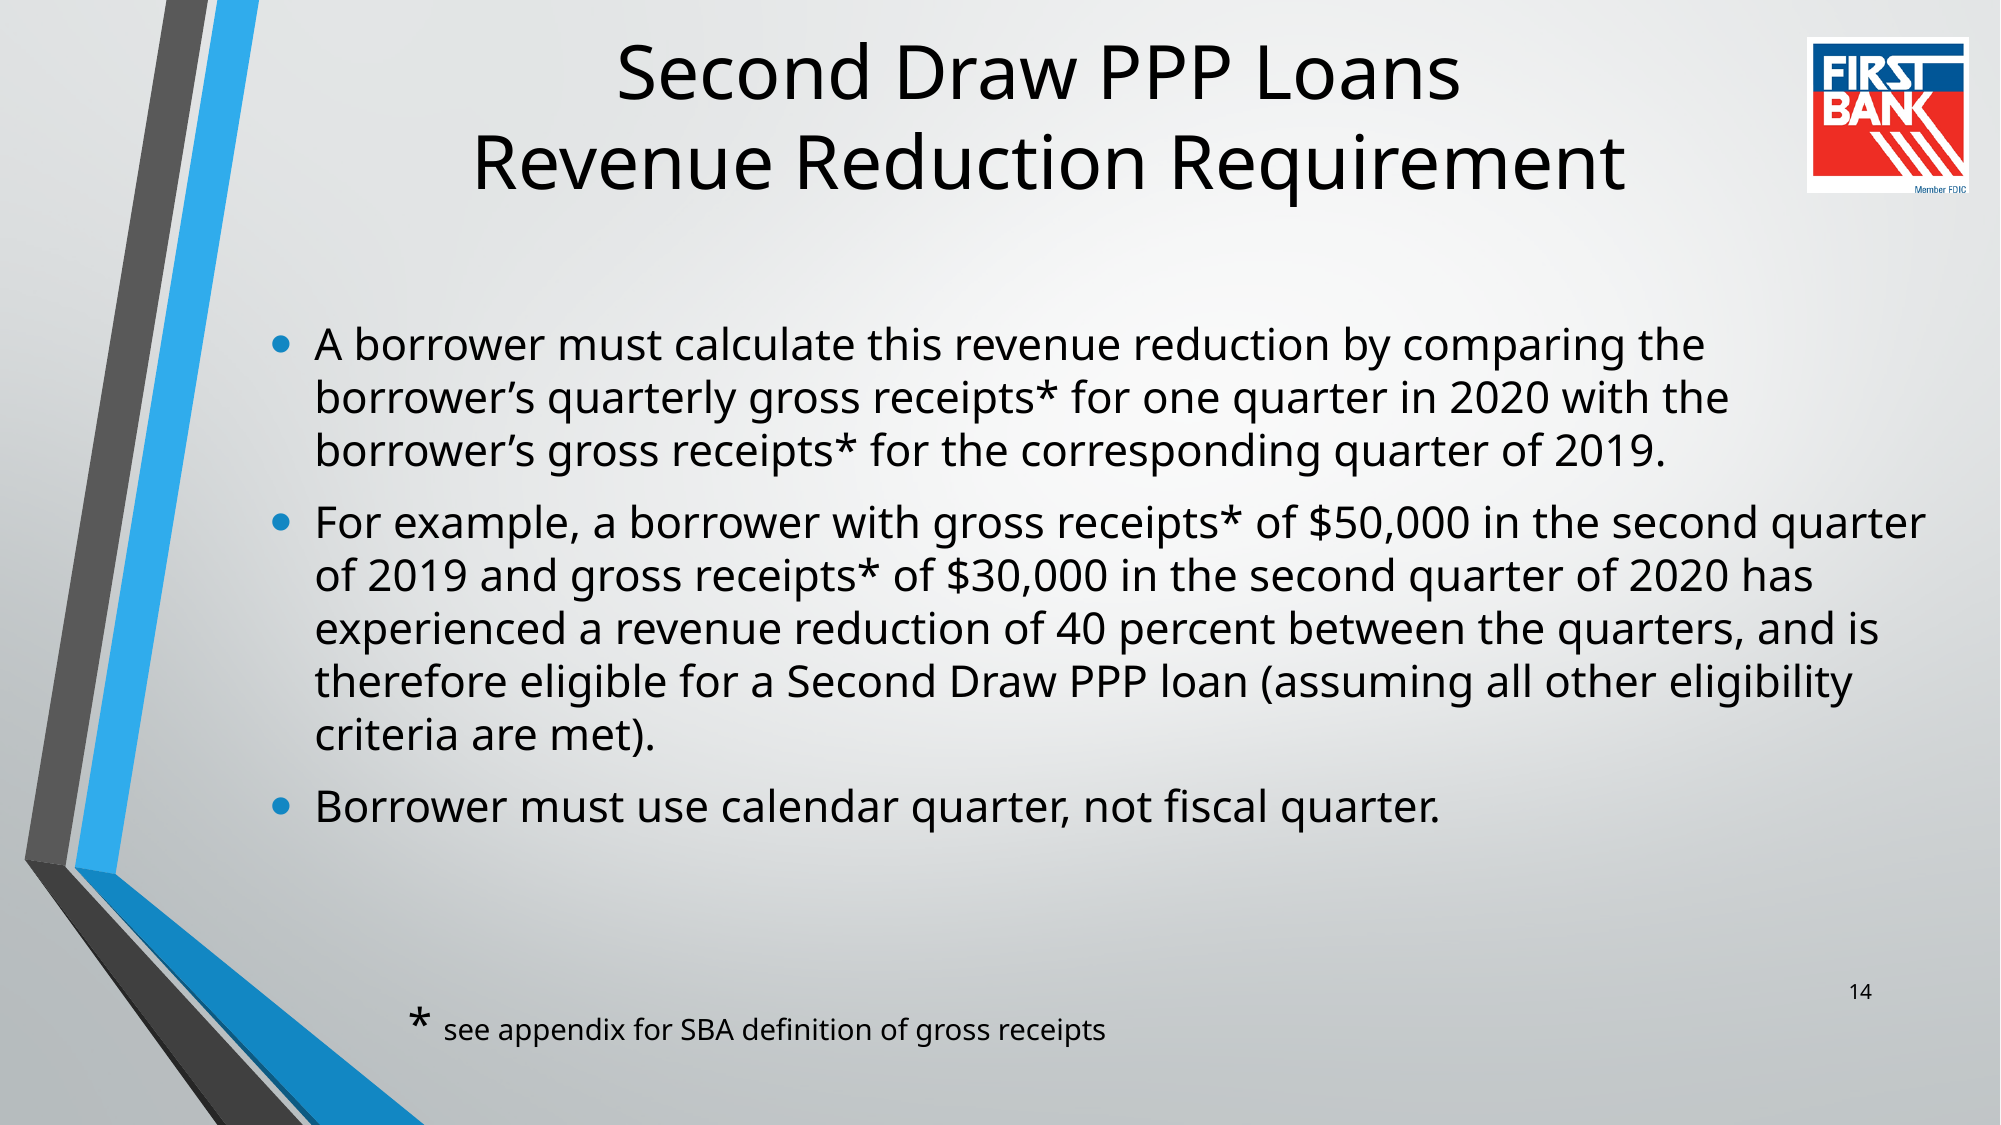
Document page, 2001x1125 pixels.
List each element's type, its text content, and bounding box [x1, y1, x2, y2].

picture [1807, 36, 1969, 194]
slide_number 14 [1796, 962, 1887, 1023]
title Second Draw PPP Loans Revenue Reduction Requirement [227, 0, 1872, 236]
list A borrower must calculate this revenue reduction by comparing the borrower’s quarterly gross receipts* for one quarter in 2020 with the borrower’s gross receipts* for the corresponding quarter of 2019. For example, a borrower with gross receipts* of $50,000 in the second quarter of 2019 and gross receipts* of $30,000 in the second quarter of 2020 has experienced a revenue reduction of 40 percent between the quarters, and is therefore eligible for a Second Draw PPP loan (assuming all other eligibility criteria are met). Borrower must use calendar quarter, not fiscal quarter. * see appendix for SBA definition of gross receipts [254, 308, 1946, 1058]
